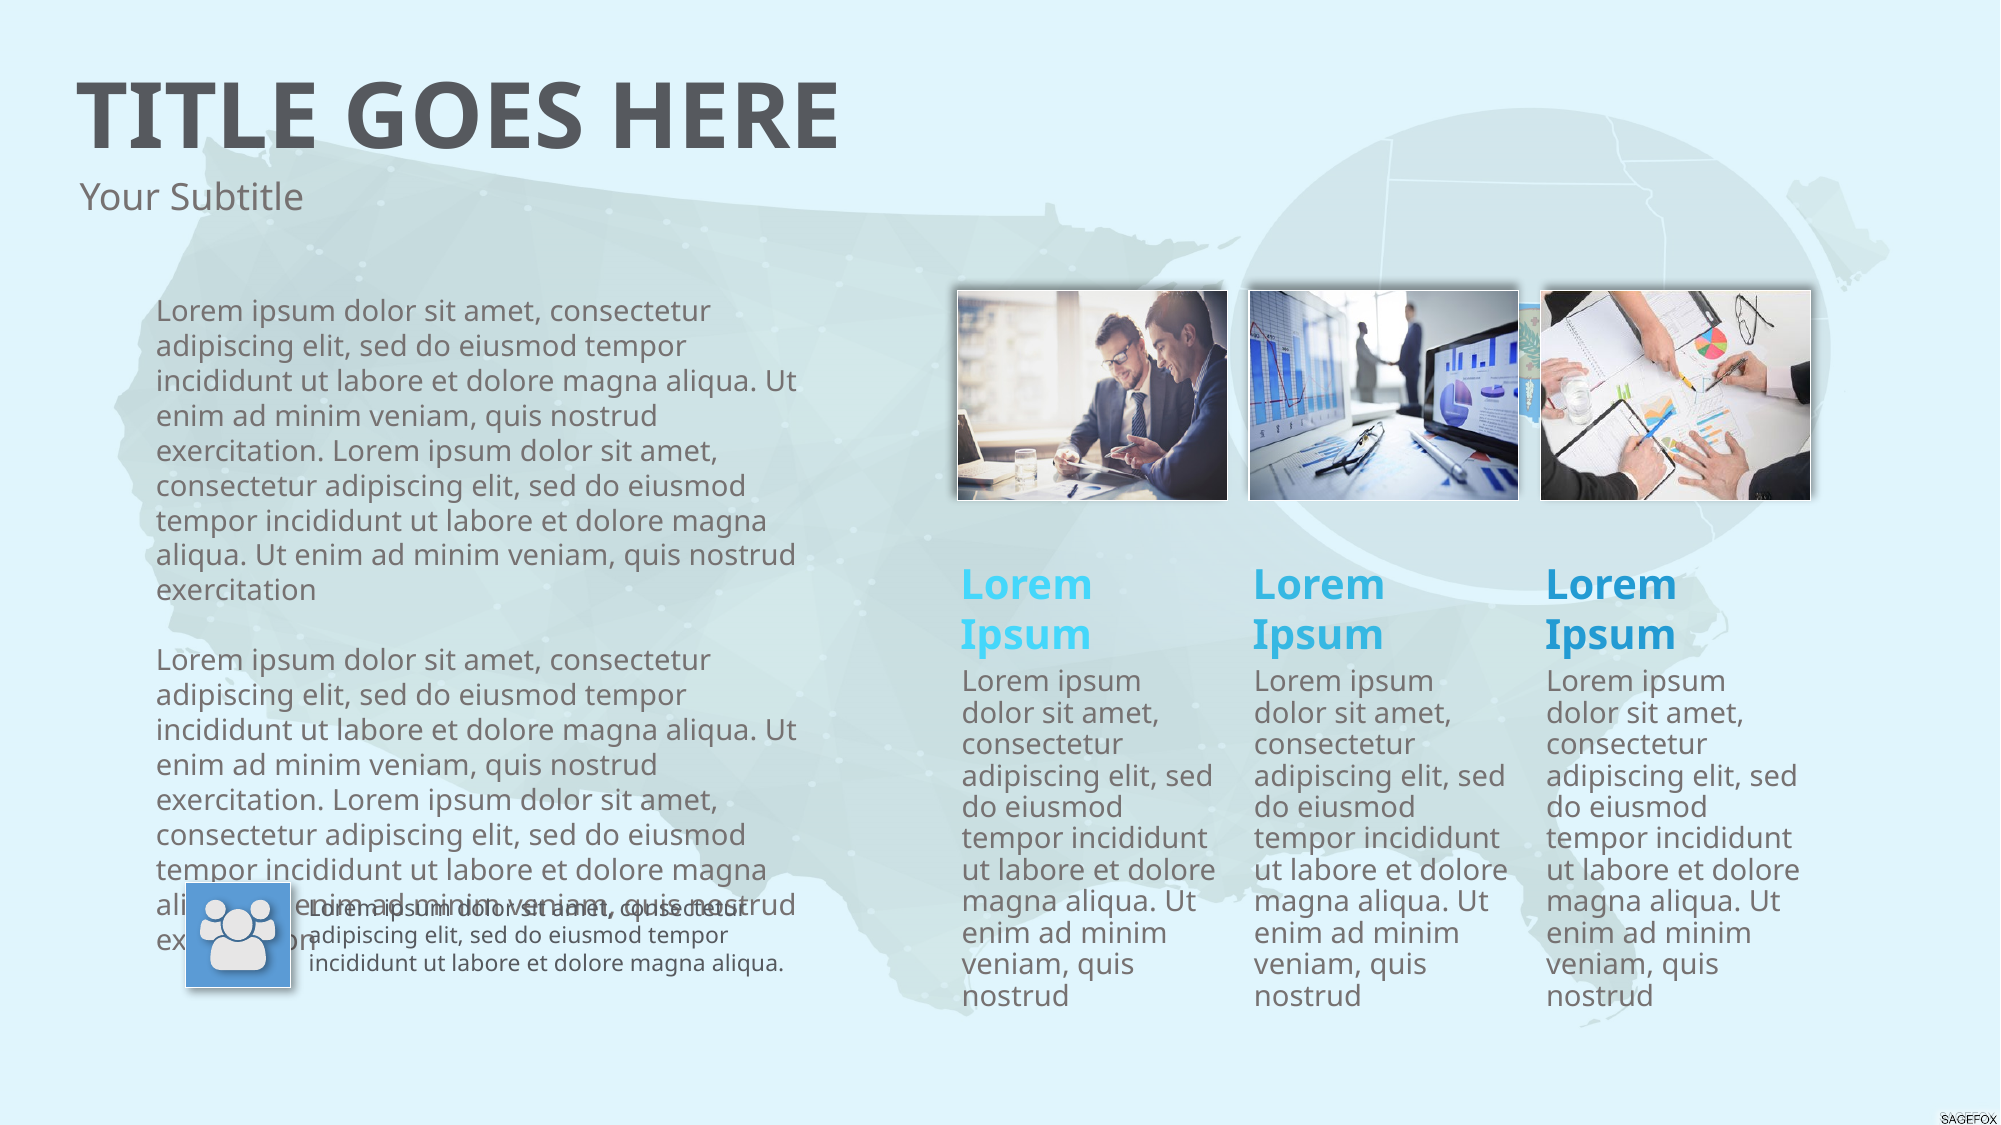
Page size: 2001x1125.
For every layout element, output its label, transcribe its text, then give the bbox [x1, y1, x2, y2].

text_box [1540, 290, 1812, 502]
text_box [1248, 290, 1520, 502]
text_box Lorem ipsum dolor sit amet, consectetur adipiscing elit, sed do eiusmod tempor incididunt ut labore et dolore magna aliqua. [308, 893, 788, 976]
text_box Lorem ipsum dolor sit amet, consectetur adipiscing elit, sed do eiusmod tempor incididunt ut labore et dolore magna aliqua. Ut enim ad minim veniam, quis nostrud exercitation. Lorem ipsum dolor sit amet, consectetur adipiscing elit, sed do eiusmod tempor incididunt ut labore et dolore magna aliqua. Ut enim ad minim veniam, quis nostrud exercitation Lorem ipsum dolor sit amet, consectetur adipiscing elit, sed do eiusmod tempor incididunt ut labore et dolore magna aliqua. Ut enim ad minim veniam, quis nostrud exercitation. Lorem ipsum dolor sit amet, consectetur adipiscing elit, sed do eiusmod tempor incididunt ut labore et dolore magna aliqua. Ut enim ad minim veniam, quis nostrud exercitation [141, 284, 816, 1044]
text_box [1237, 550, 1515, 1000]
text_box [60, 49, 1020, 227]
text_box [1530, 550, 1807, 1000]
picture [1938, 1114, 1999, 1125]
text_box [956, 290, 1228, 502]
text_box © 2015-2017 sage-fox.com [1927, 1103, 2000, 1125]
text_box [0, 0, 2000, 1125]
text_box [185, 882, 291, 988]
